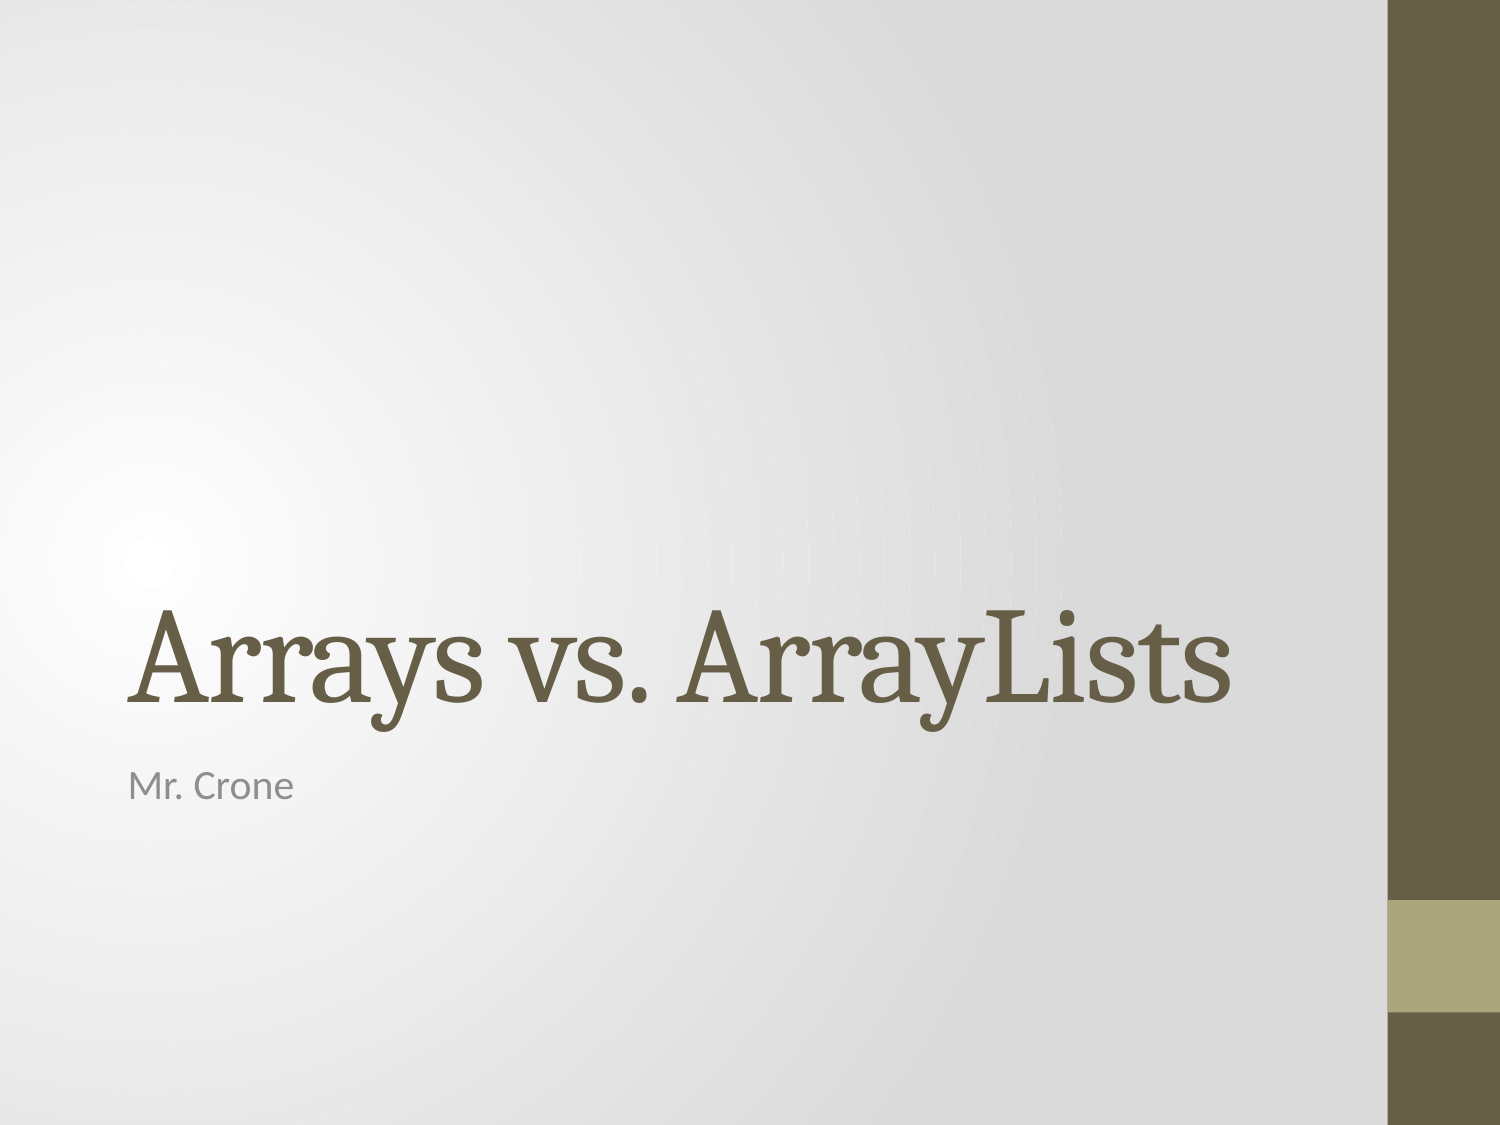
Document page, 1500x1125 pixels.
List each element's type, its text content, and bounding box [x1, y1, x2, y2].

title Arrays vs. ArrayLists [112, 312, 1350, 738]
subtitle Mr. Crone [112, 750, 1173, 925]
